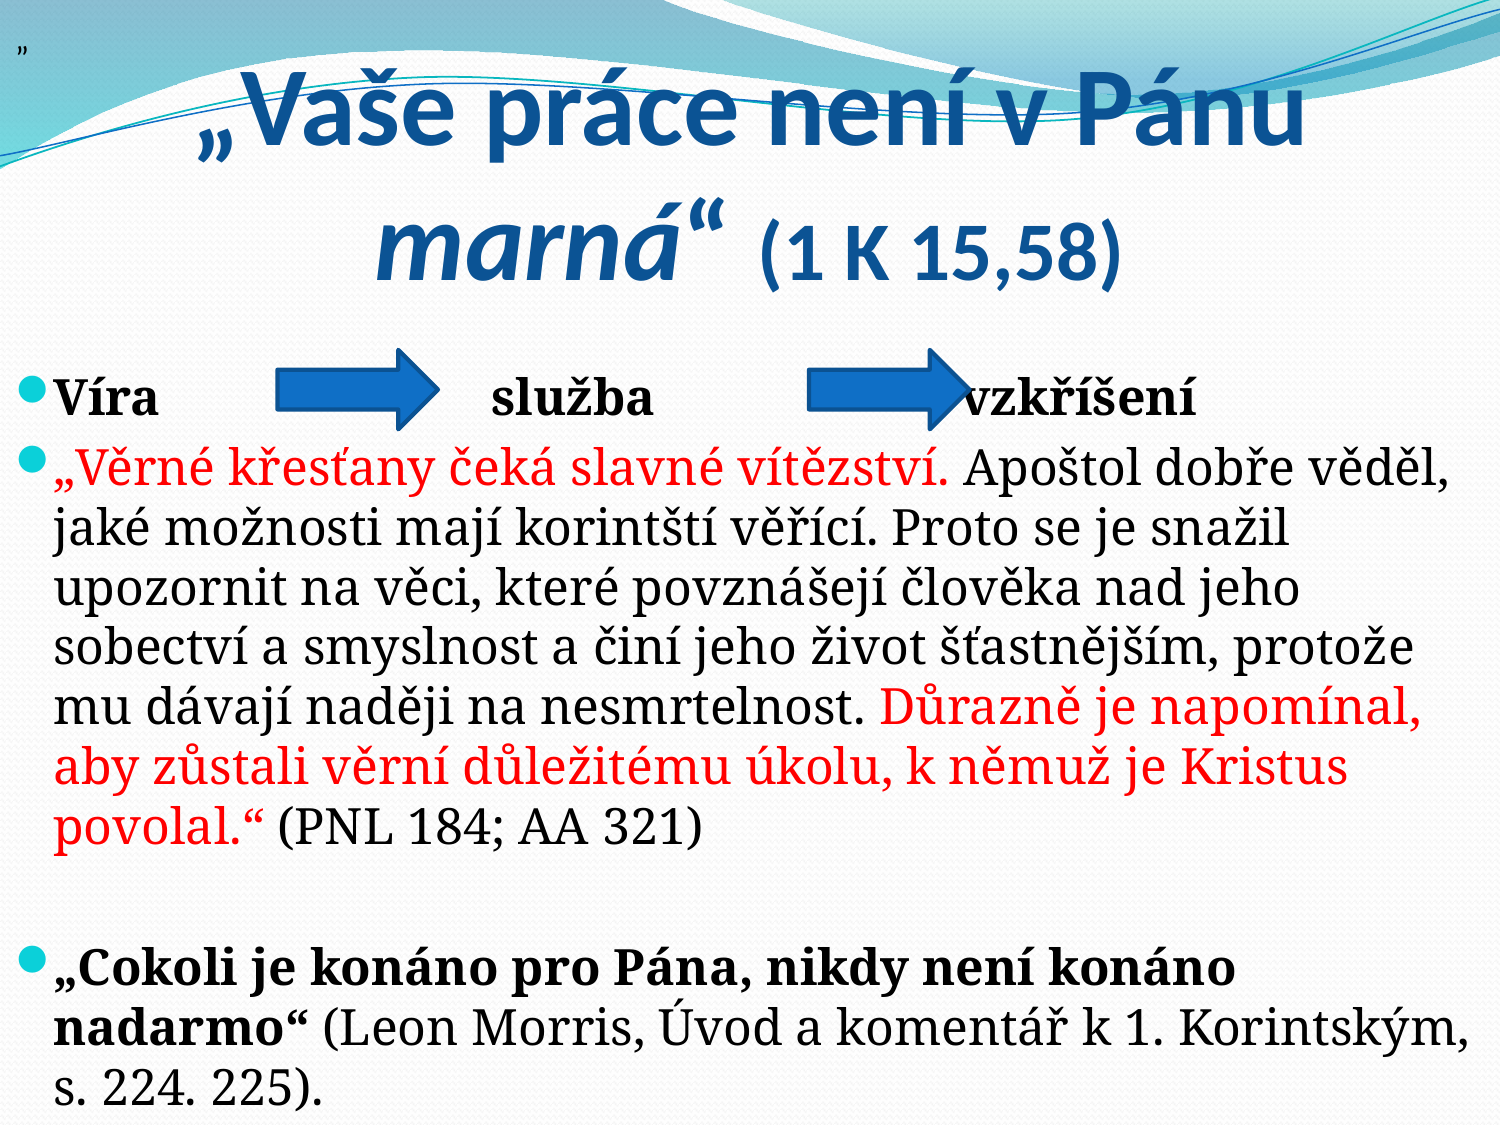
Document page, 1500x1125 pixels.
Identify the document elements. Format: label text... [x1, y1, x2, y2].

text_box [806, 347, 972, 432]
text_box [275, 347, 441, 432]
list Víra služba vzkříšení „Věrné křesťany čeká slavné vítězství. Apoštol dobře věděl, jaké možnosti mají korintští věřící. Proto se je snažil upozornit na věci, které povznášejí člověka nad jeho sobectví a smyslnost a činí jeho život šťastnějším, protože mu dávají naději na nesmrtelnost. Důrazně je napomínal, aby zůstali věrní důležitému úkolu, k němuž je Kristus povolal.“ (PNL 184; AA 321) „Cokoli je konáno pro Pána, nikdy není konáno nadarmo“ (Leon Morris, Úvod a komentář k 1. Korintským, s. 224. 225). [0, 317, 1500, 1125]
title „Vaše práce není v Pánu marná“ (1 K 15,58) [75, 0, 1425, 303]
text_box „ [0, 10, 45, 65]
